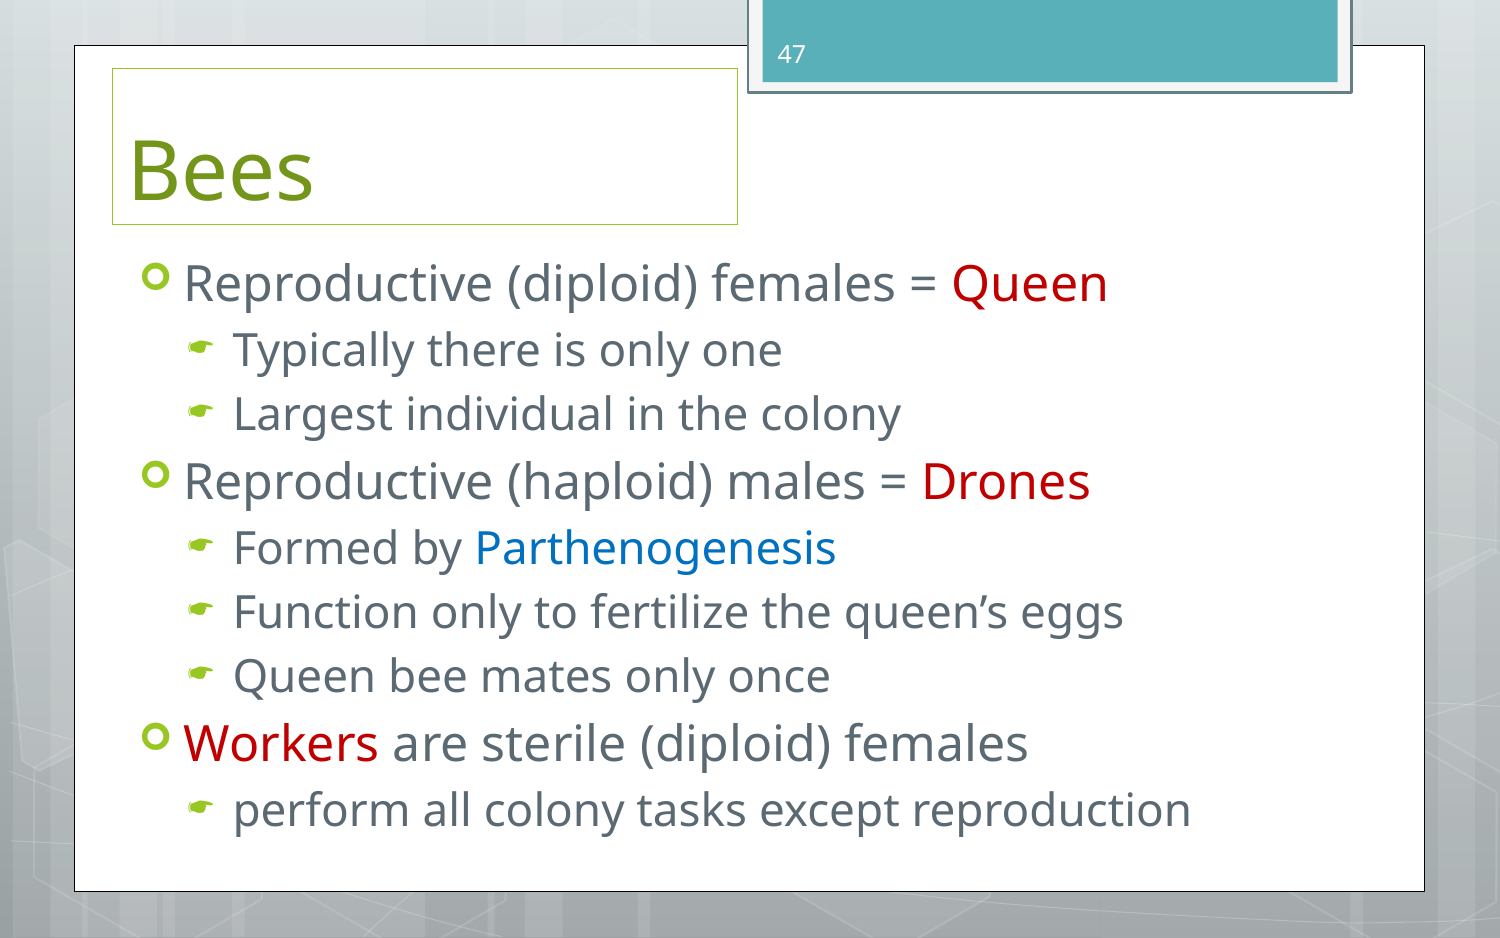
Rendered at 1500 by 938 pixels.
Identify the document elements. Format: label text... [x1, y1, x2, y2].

slide_number 47 [762, 30, 982, 81]
list Reproductive (diploid) females = Queen Typically there is only one Largest individual in the colony Reproductive (haploid) males = Drones Formed by Parthenogenesis Function only to fertilize the queen’s eggs Queen bee mates only once Workers are sterile (diploid) females perform all colony tasks except reproduction [112, 243, 1375, 869]
title Bees [112, 68, 738, 225]
